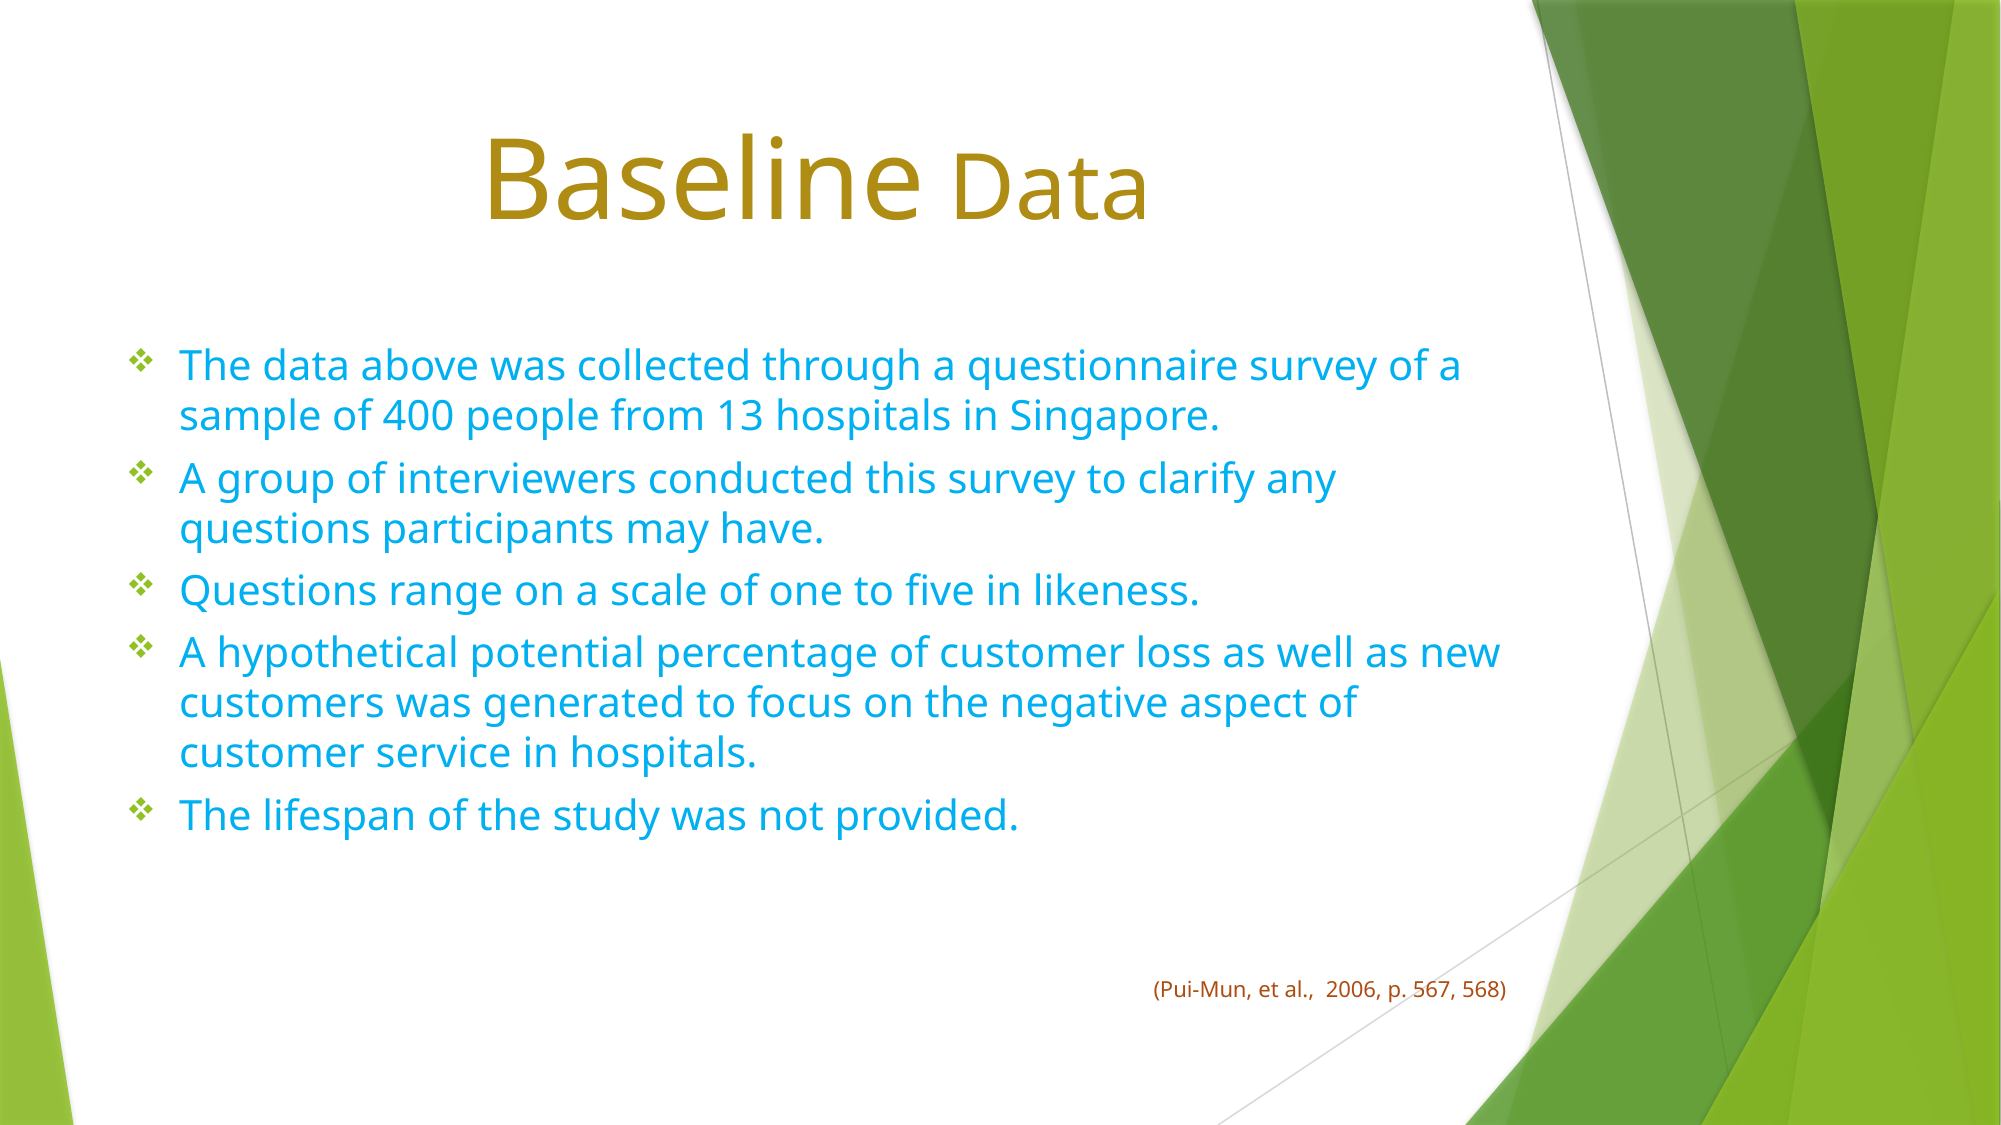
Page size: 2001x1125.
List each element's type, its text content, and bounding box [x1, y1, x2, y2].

list The data above was collected through a questionnaire survey of a sample of 400 people from 13 hospitals in Singapore. A group of interviewers conducted this survey to clarify any questions participants may have. Questions range on a scale of one to five in likeness. A hypothetical potential percentage of customer loss as well as new customers was generated to focus on the negative aspect of customer service in hospitals. The lifespan of the study was not provided. (Pui-Mun, et al., 2006, p. 567, 568) [111, 331, 1522, 1059]
title Baseline Data [111, 99, 1522, 317]
